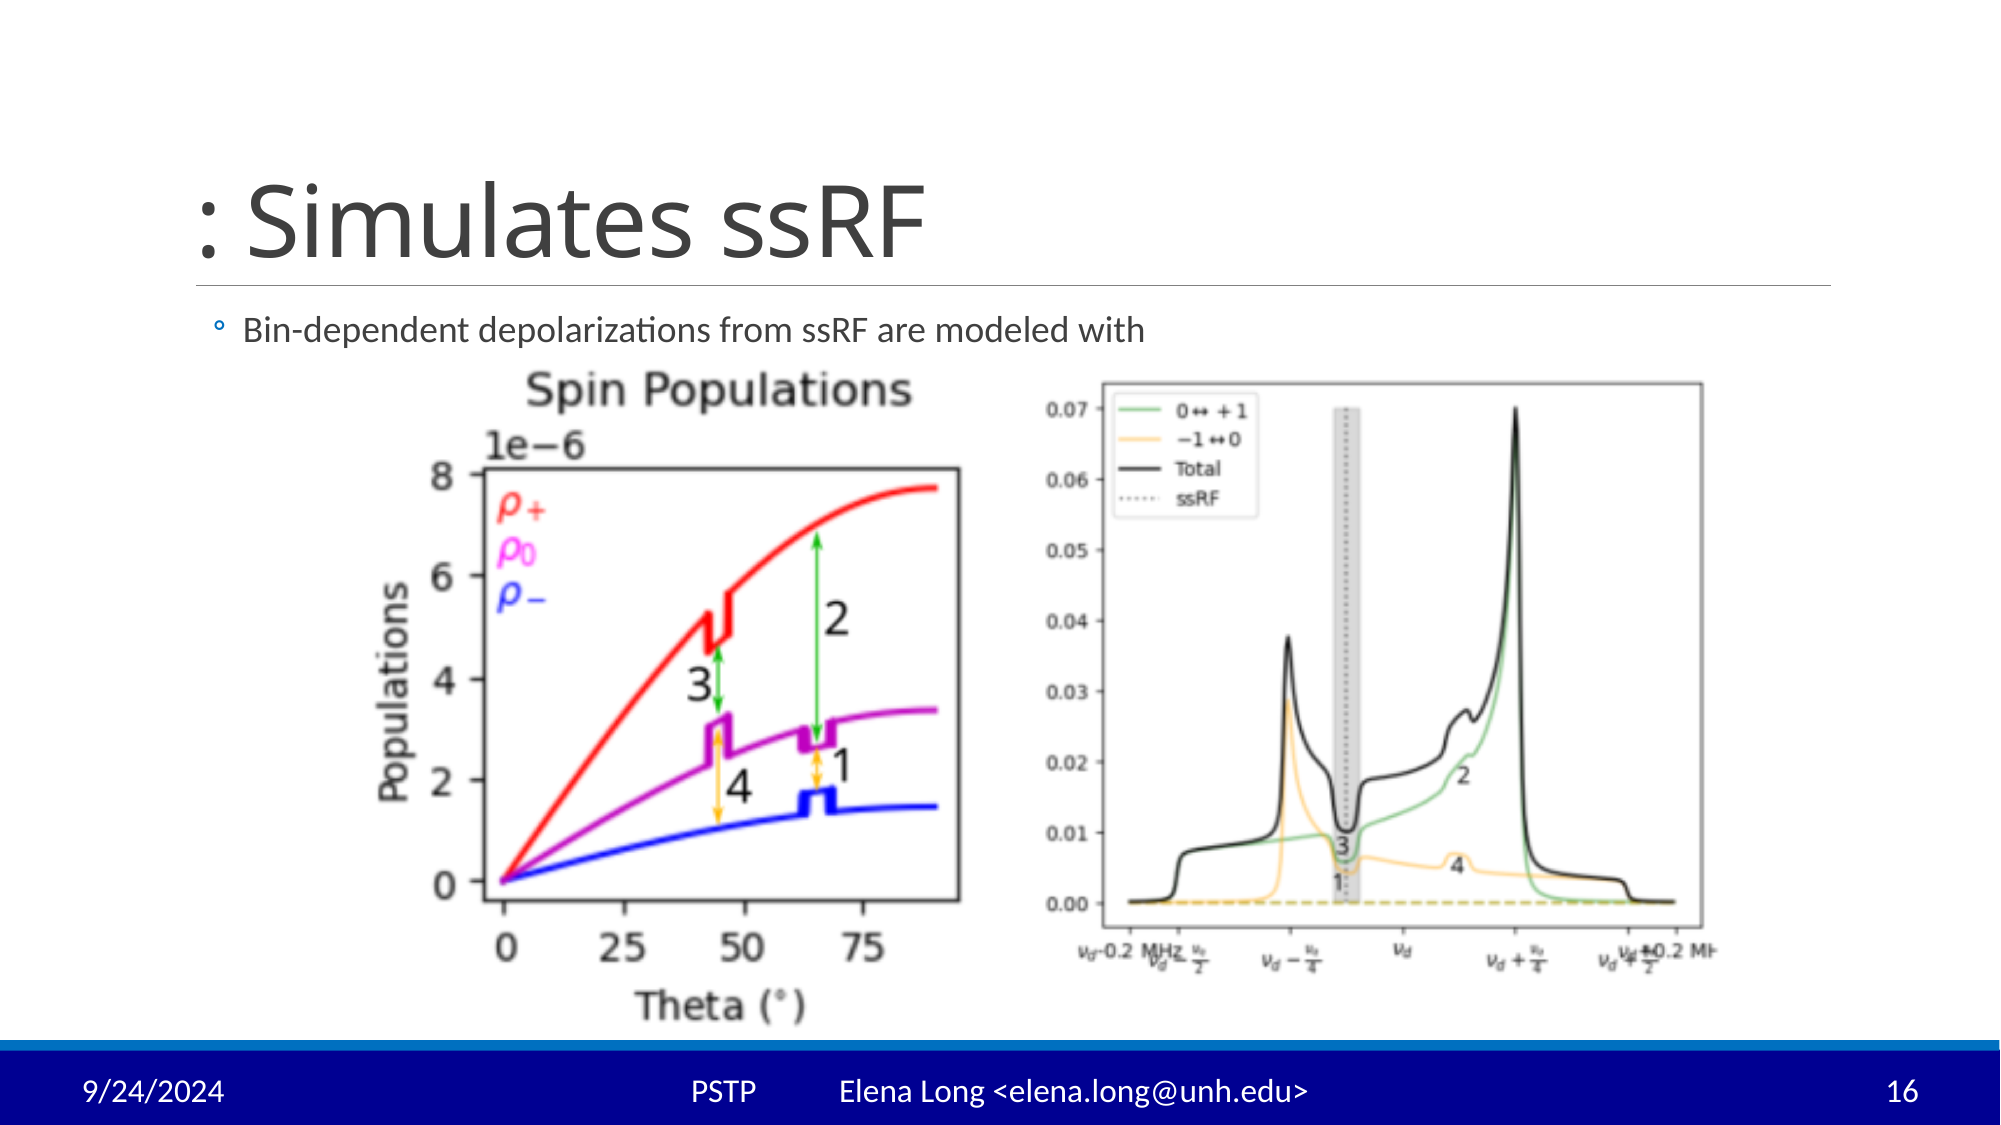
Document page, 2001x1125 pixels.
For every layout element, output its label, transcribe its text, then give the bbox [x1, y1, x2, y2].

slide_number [66, 1059, 291, 1120]
slide_number 16 [1770, 1059, 1934, 1120]
picture [334, 360, 1737, 1033]
footer PSTP Elena Long <elena.long@unh.edu> [291, 1059, 1709, 1120]
